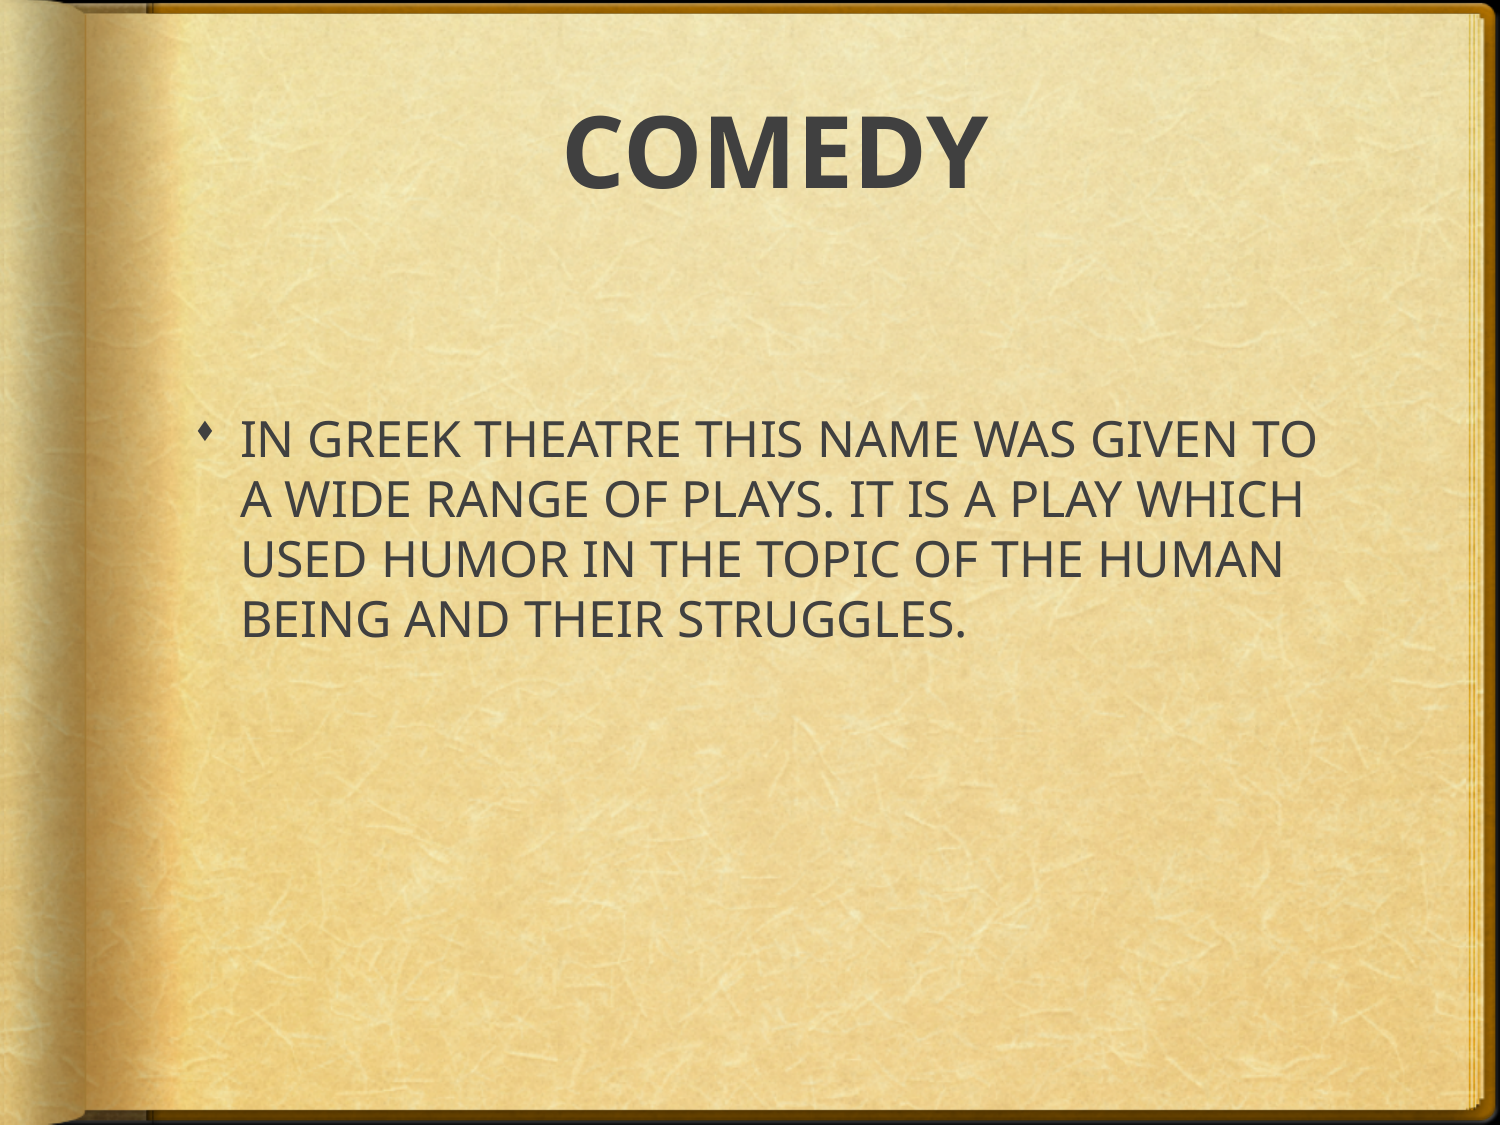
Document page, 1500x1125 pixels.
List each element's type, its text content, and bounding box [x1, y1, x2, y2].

picture [0, 0, 1500, 1125]
title COMEDY [178, 45, 1372, 197]
list IN GREEK THEATRE THIS NAME WAS GIVEN TO A WIDE RANGE OF PLAYS. IT IS A PLAY WHICH USED HUMOR IN THE TOPIC OF THE HUMAN BEING AND THEIR STRUGGLES. [178, 197, 1372, 1005]
